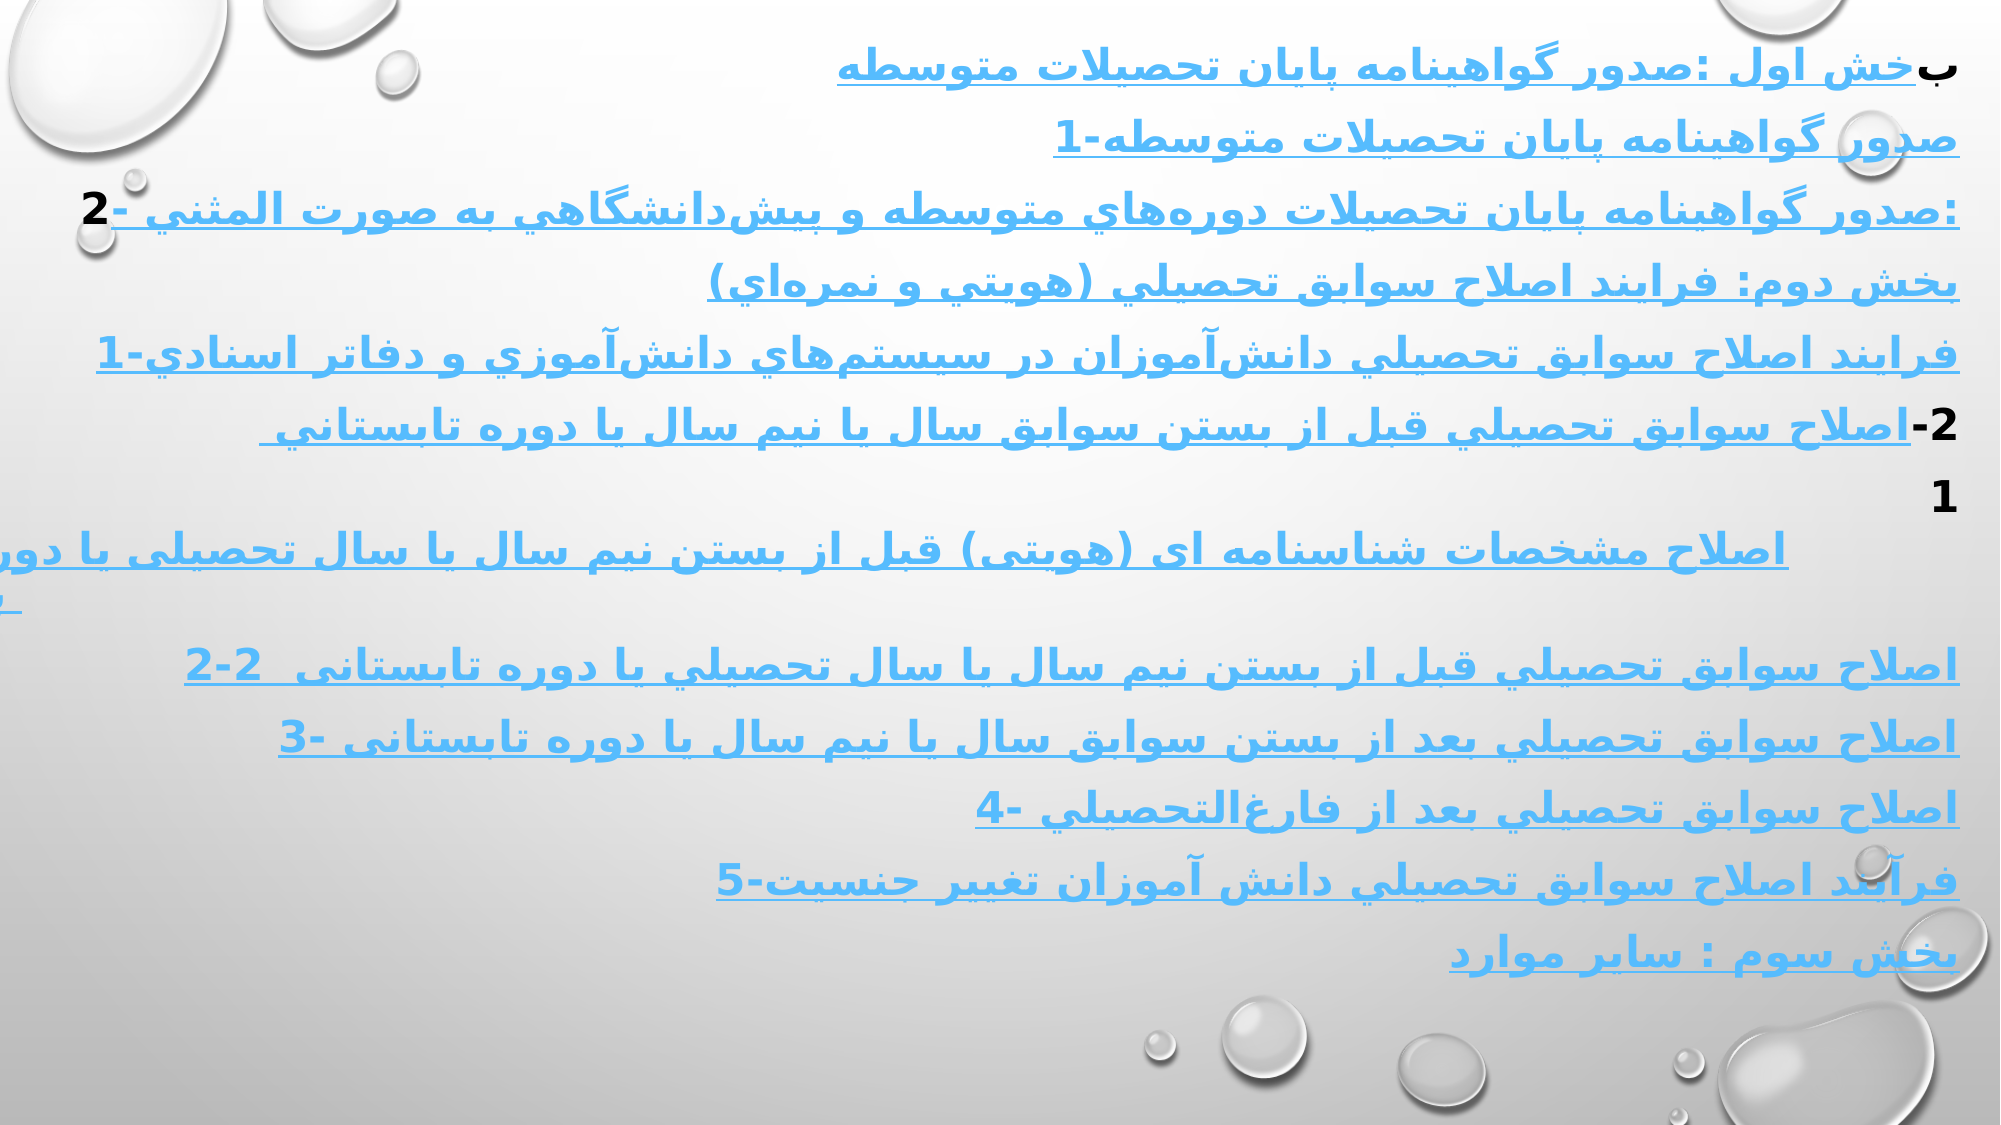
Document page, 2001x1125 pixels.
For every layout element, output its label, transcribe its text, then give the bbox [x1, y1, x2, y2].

picture [0, 0, 2000, 1125]
text_box بخش اول :صدور گواهينامه پايان تحصيلات متوسطه 1-صدور گواهينامه پايان تحصيلات متوسطه 2- صدور گواهينامه پايان تحصيلات دوره‌هاي متوسطه و پيش‌دانشگاهي به صورت المثني: بخش دوم: فرايند اصلاح سوابق تحصيلي (هويتي و نمره‌اي) 1-فرايند اصلاح سوابق تحصيلي دانش‌آموزان در سيستم‌هاي دانش‌آموزي و دفاتر اسنادي 2- اصلاح سوابق تحصيلي قبل از بستن سوابق سال يا نيم سال يا دوره تابستاني 1-2 اصلاح مشخصات شناسنامه ای (هویتی) قبل از بستن نیم سال یا سال تحصیلی یا دوره تابستانی 2-2 اصلاح سوابق تحصيلي قبل از بستن نيم سال يا سال تحصيلي يا دوره تابستانی 3- اصلاح سوابق تحصيلي بعد از بستن سوابق سال يا نيم سال يا دوره تابستانی 4- اصلاح سوابق تحصيلي بعد از فارغ‌التحصيلي 5-فرآيند اصلاح سوابق تحصيلي دانش آموزان تغيير جنسيت بخش سوم : ساير موارد [0, 29, 1976, 1091]
